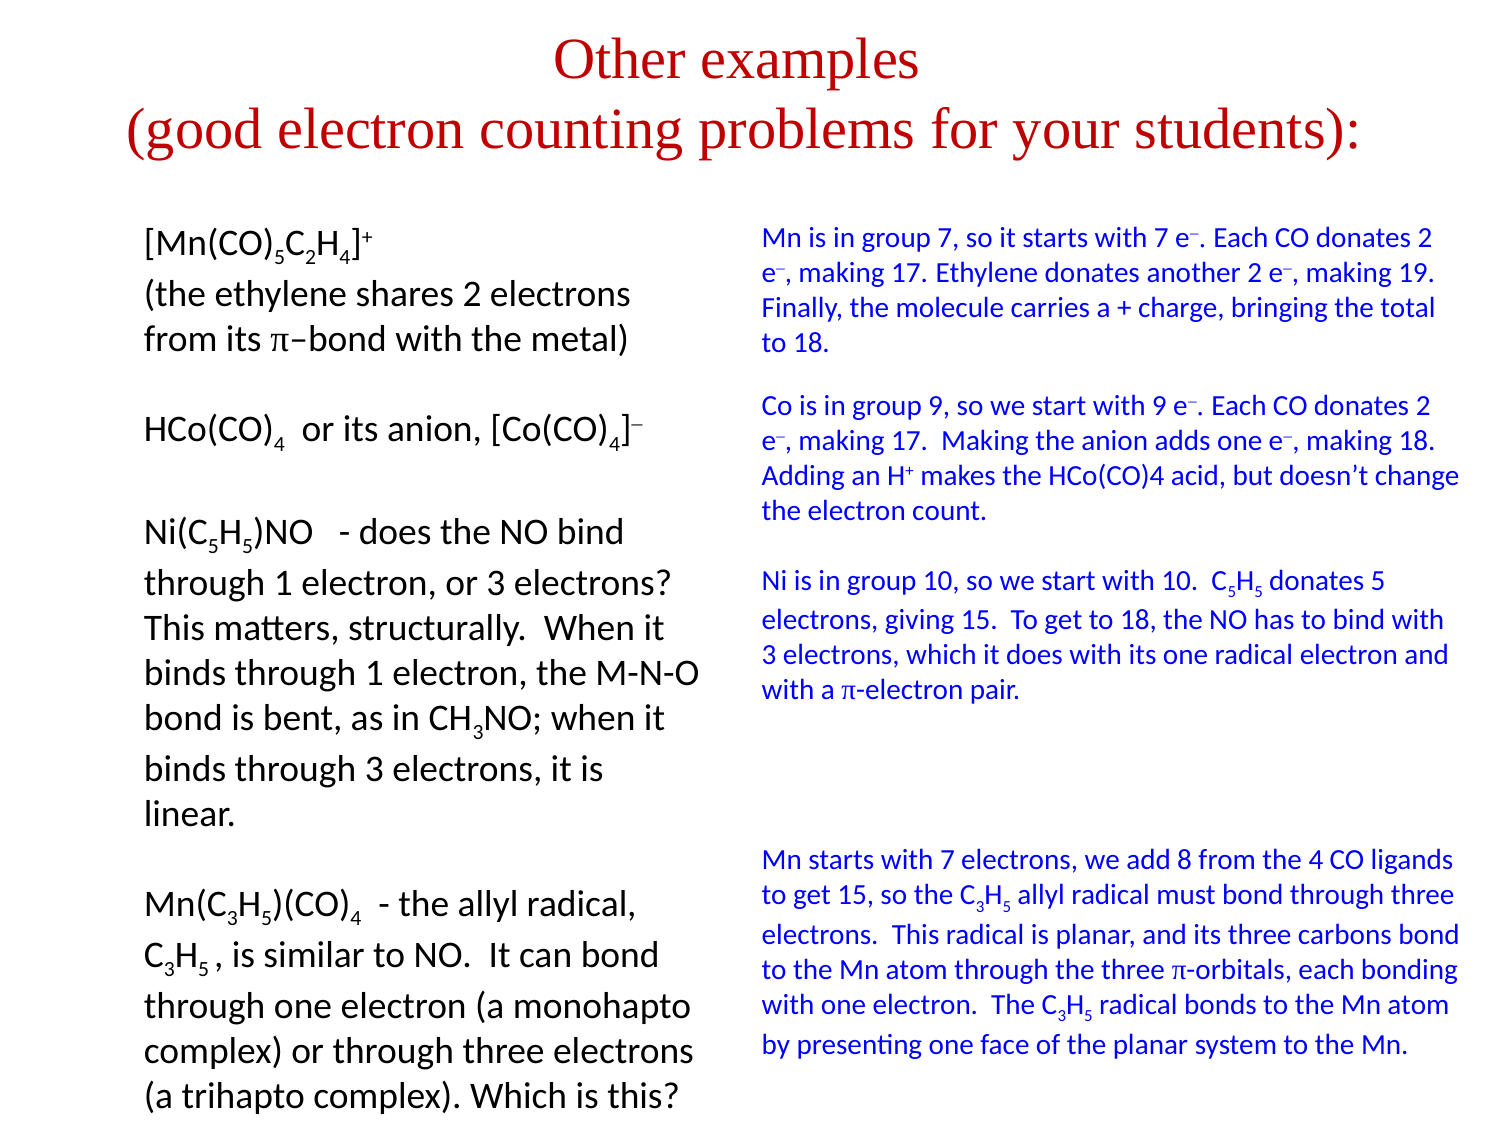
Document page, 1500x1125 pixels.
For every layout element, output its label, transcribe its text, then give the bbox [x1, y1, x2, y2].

text_box Co is in group 9, so we start with 9 e‒. Each CO donates 2 e‒, making 17. Making the anion adds one e‒, making 18. Adding an H+ makes the HCo(CO)4 acid, but doesn’t change the electron count. Ni is in group 10, so we start with 10. C5H5 donates 5 electrons, giving 15. To get to 18, the NO has to bind with 3 electrons, which it does with its one radical electron and with a π-electron pair. Mn starts with 7 electrons, we add 8 from the 4 CO ligands to get 15, so the C3H5 allyl radical must bond through three electrons. This radical is planar, and its three carbons bond to the Mn atom through the three π-orbitals, each bonding with one electron. The C3H5 radical bonds to the Mn atom by presenting one face of the planar system to the Mn. [746, 378, 1477, 1068]
text_box [Mn(CO)5C2H4]+ (the ethylene shares 2 electrons from its π–bond with the metal) HCo(CO)4 or its anion, [Co(CO)4]‒ Ni(C5H5)NO - does the NO bind through 1 electron, or 3 electrons? This matters, structurally. When it binds through 1 electron, the M-N-O bond is bent, as in CH3NO; when it binds through 3 electrons, it is linear. Mn(C3H5)(CO)4 - the allyl radical, C3H5 , is similar to NO. It can bond through one electron (a monohapto complex) or through three electrons (a trihapto complex). Which is this? [129, 210, 719, 1124]
title Other examples (good electron counting problems for your students): [40, 23, 1449, 158]
text_box Mn is in group 7, so it starts with 7 e‒. Each CO donates 2 e‒, making 17. Ethylene donates another 2 e‒, making 19. Finally, the molecule carries a + charge, bringing the total to 18. [746, 210, 1477, 366]
